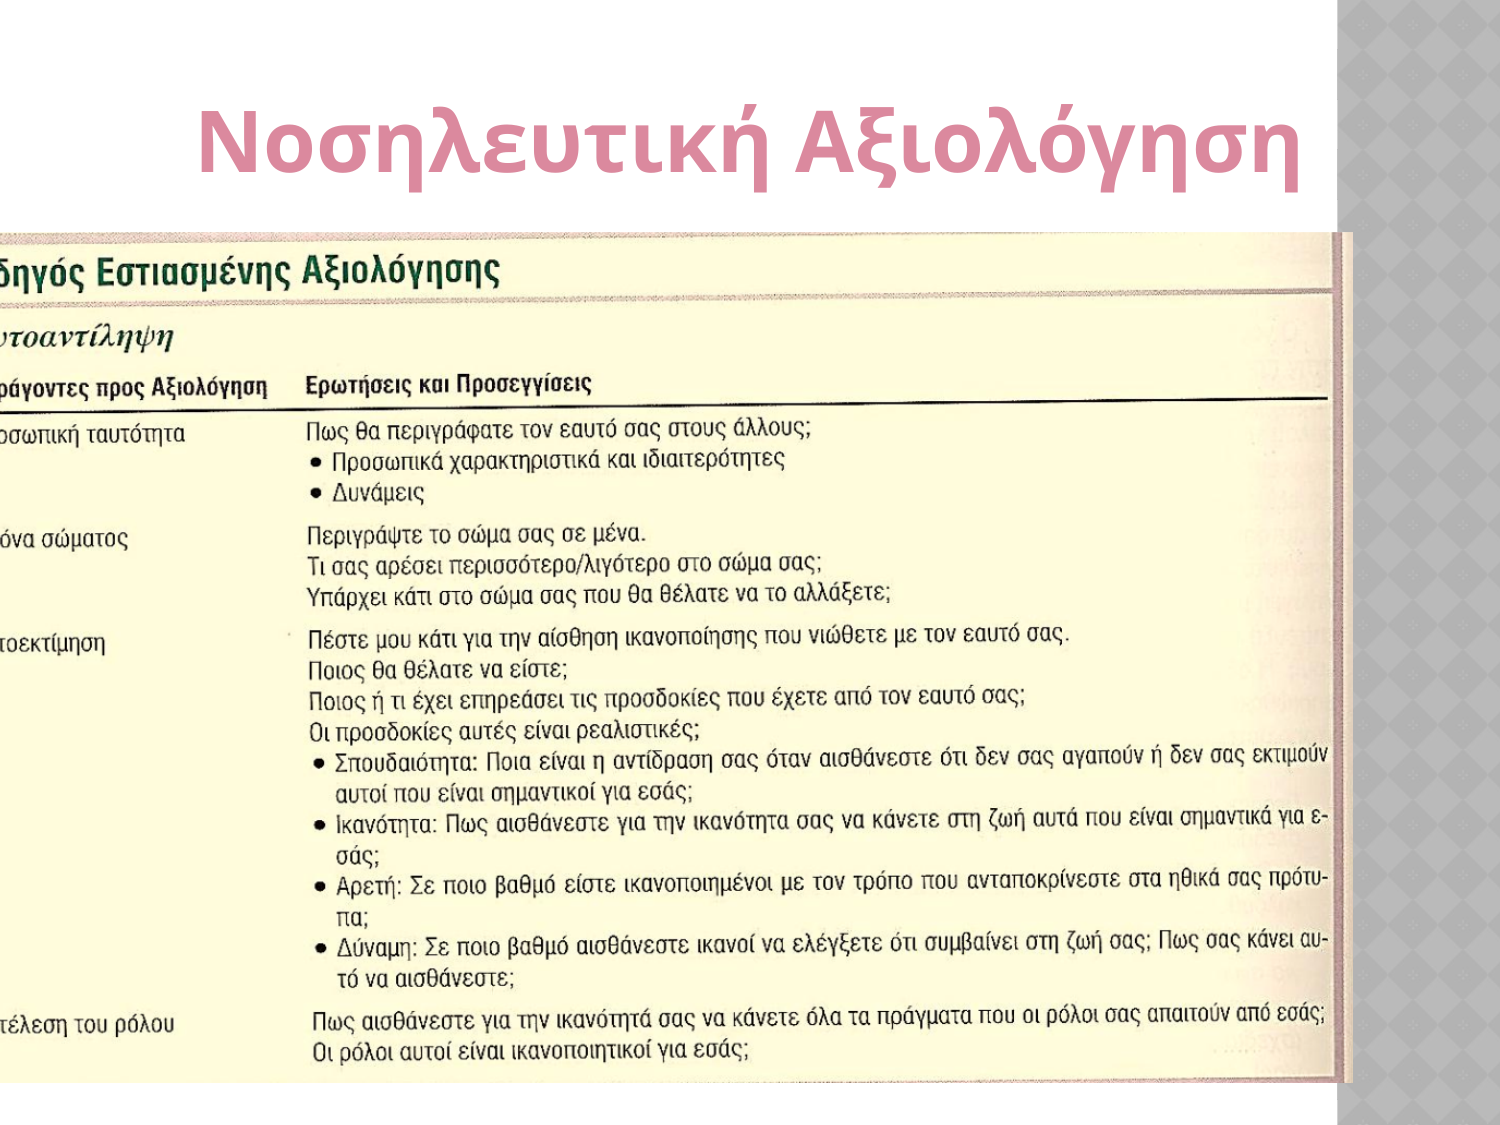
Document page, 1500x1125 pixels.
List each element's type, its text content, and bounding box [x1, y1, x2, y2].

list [0, 231, 1353, 1083]
title Νοσηλευτική Αξιολόγηση [75, 45, 1425, 233]
